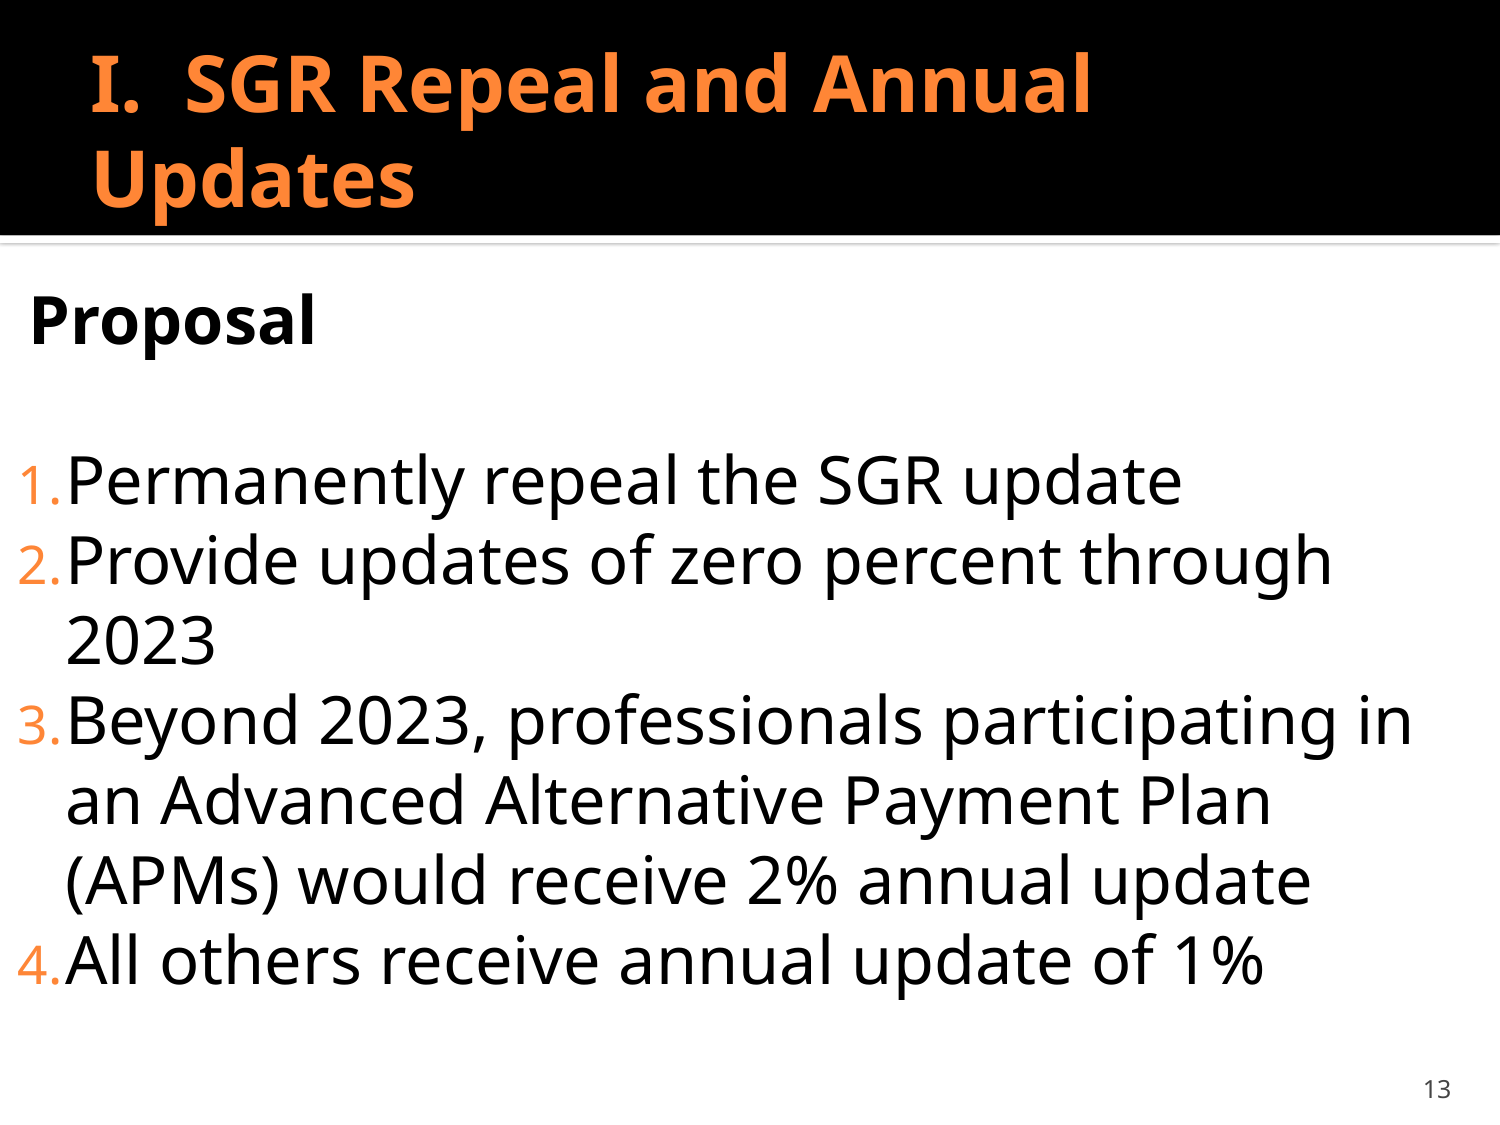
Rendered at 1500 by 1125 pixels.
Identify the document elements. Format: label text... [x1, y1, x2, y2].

title I. SGR Repeal and Annual Updates [75, 25, 1425, 231]
slide_number 13 [1345, 1062, 1467, 1108]
list Proposal Permanently repeal the SGR update Provide updates of zero percent through 2023 Beyond 2023, professionals participating in an Advanced Alternative Payment Plan (APMs) would receive 2% annual update All others receive annual update of 1% [0, 262, 1500, 1125]
